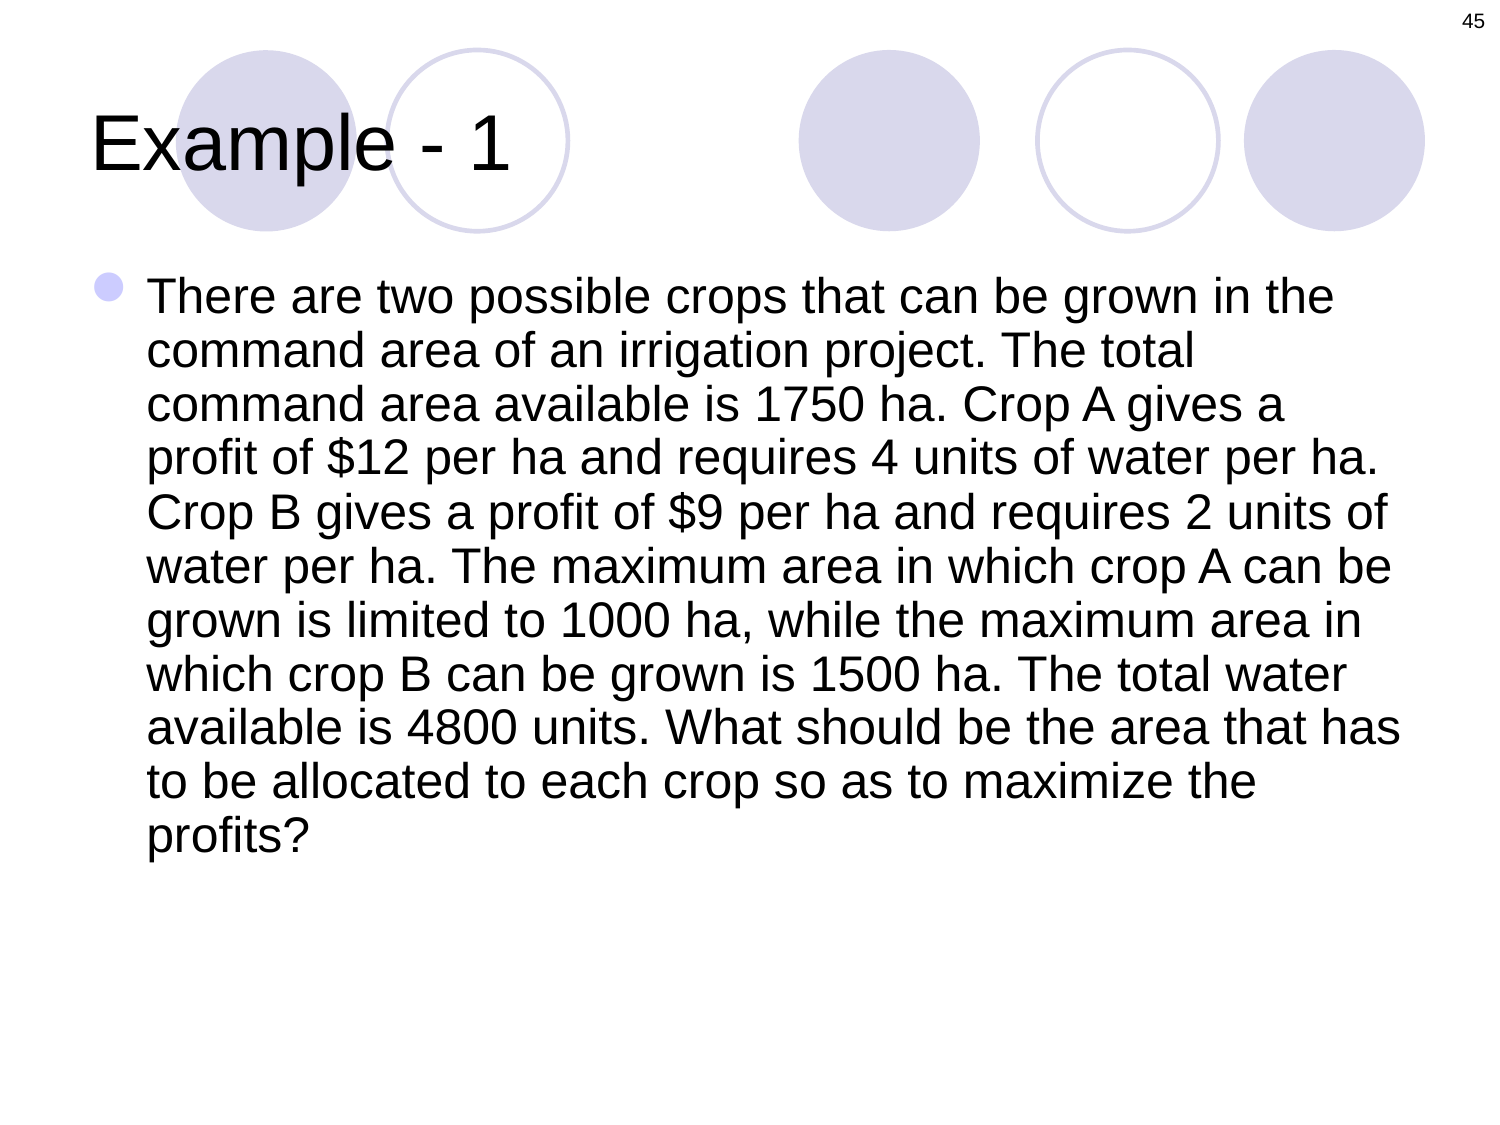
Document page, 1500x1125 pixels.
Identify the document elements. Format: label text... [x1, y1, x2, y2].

slide_number 45 [1149, 0, 1500, 76]
list There are two possible crops that can be grown in the command area of an irrigation project. The total command area available is 1750 ha. Crop A gives a profit of $12 per ha and requires 4 units of water per ha. Crop B gives a profit of $9 per ha and requires 2 units of water per ha. The maximum area in which crop A can be grown is limited to 1000 ha, while the maximum area in which crop B can be grown is 1500 ha. The total water available is 4800 units. What should be the area that has to be allocated to each crop so as to maximize the profits? [74, 262, 1426, 913]
title Example - 1 [74, 44, 1426, 233]
